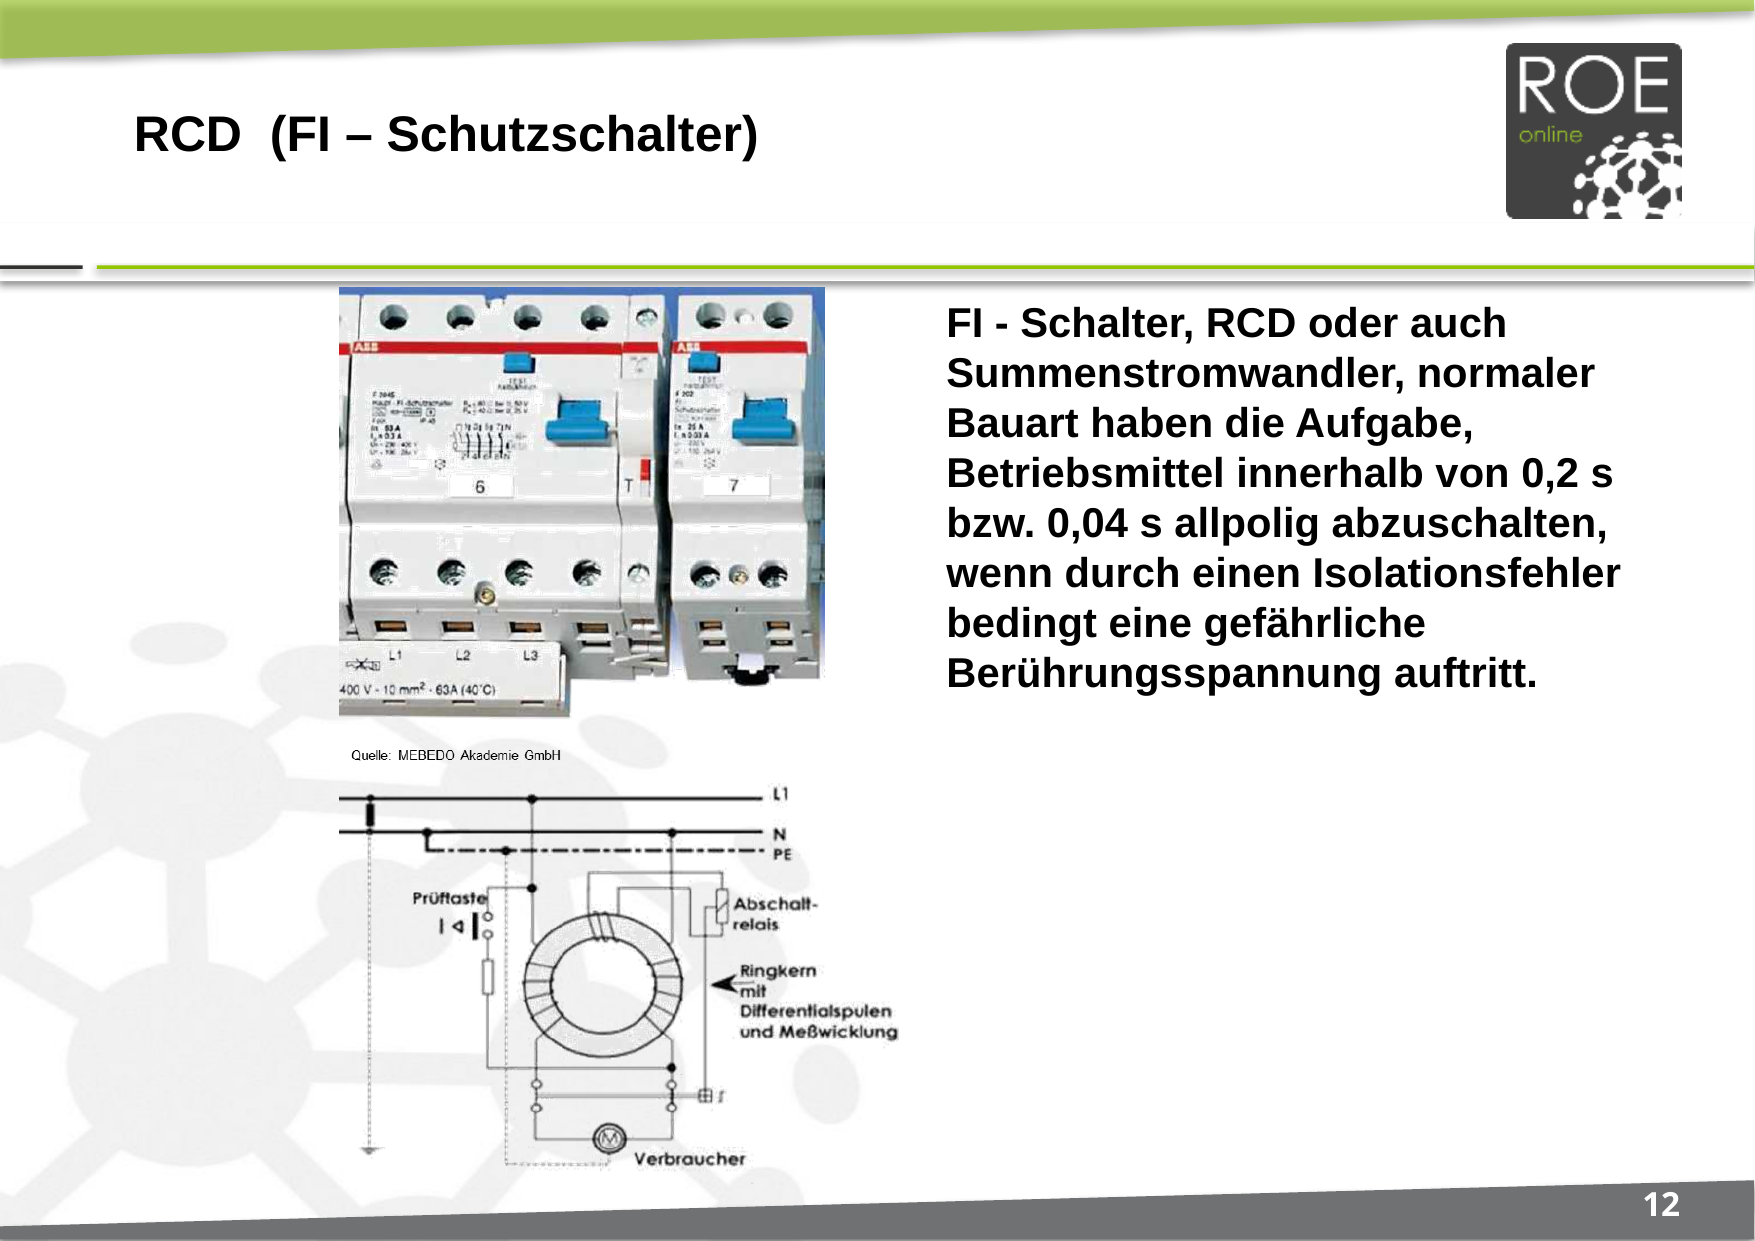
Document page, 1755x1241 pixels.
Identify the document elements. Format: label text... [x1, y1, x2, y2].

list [339, 287, 826, 771]
picture [1506, 43, 1682, 219]
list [339, 782, 899, 1184]
slide_number 12 [1610, 1183, 1713, 1228]
list FI - Schalter, RCD oder auch Summenstromwandler, normaler Bauart haben die Aufgabe, Betriebsmittel innerhalb von 0,2 s bzw. 0,04 s allpolig abzuschalten, wenn durch einen Isolationsfehler bedingt eine gefährliche Berührungsspannung auftritt. [929, 287, 1675, 1115]
title RCD (FI – Schutzschalter) [116, 41, 1491, 221]
